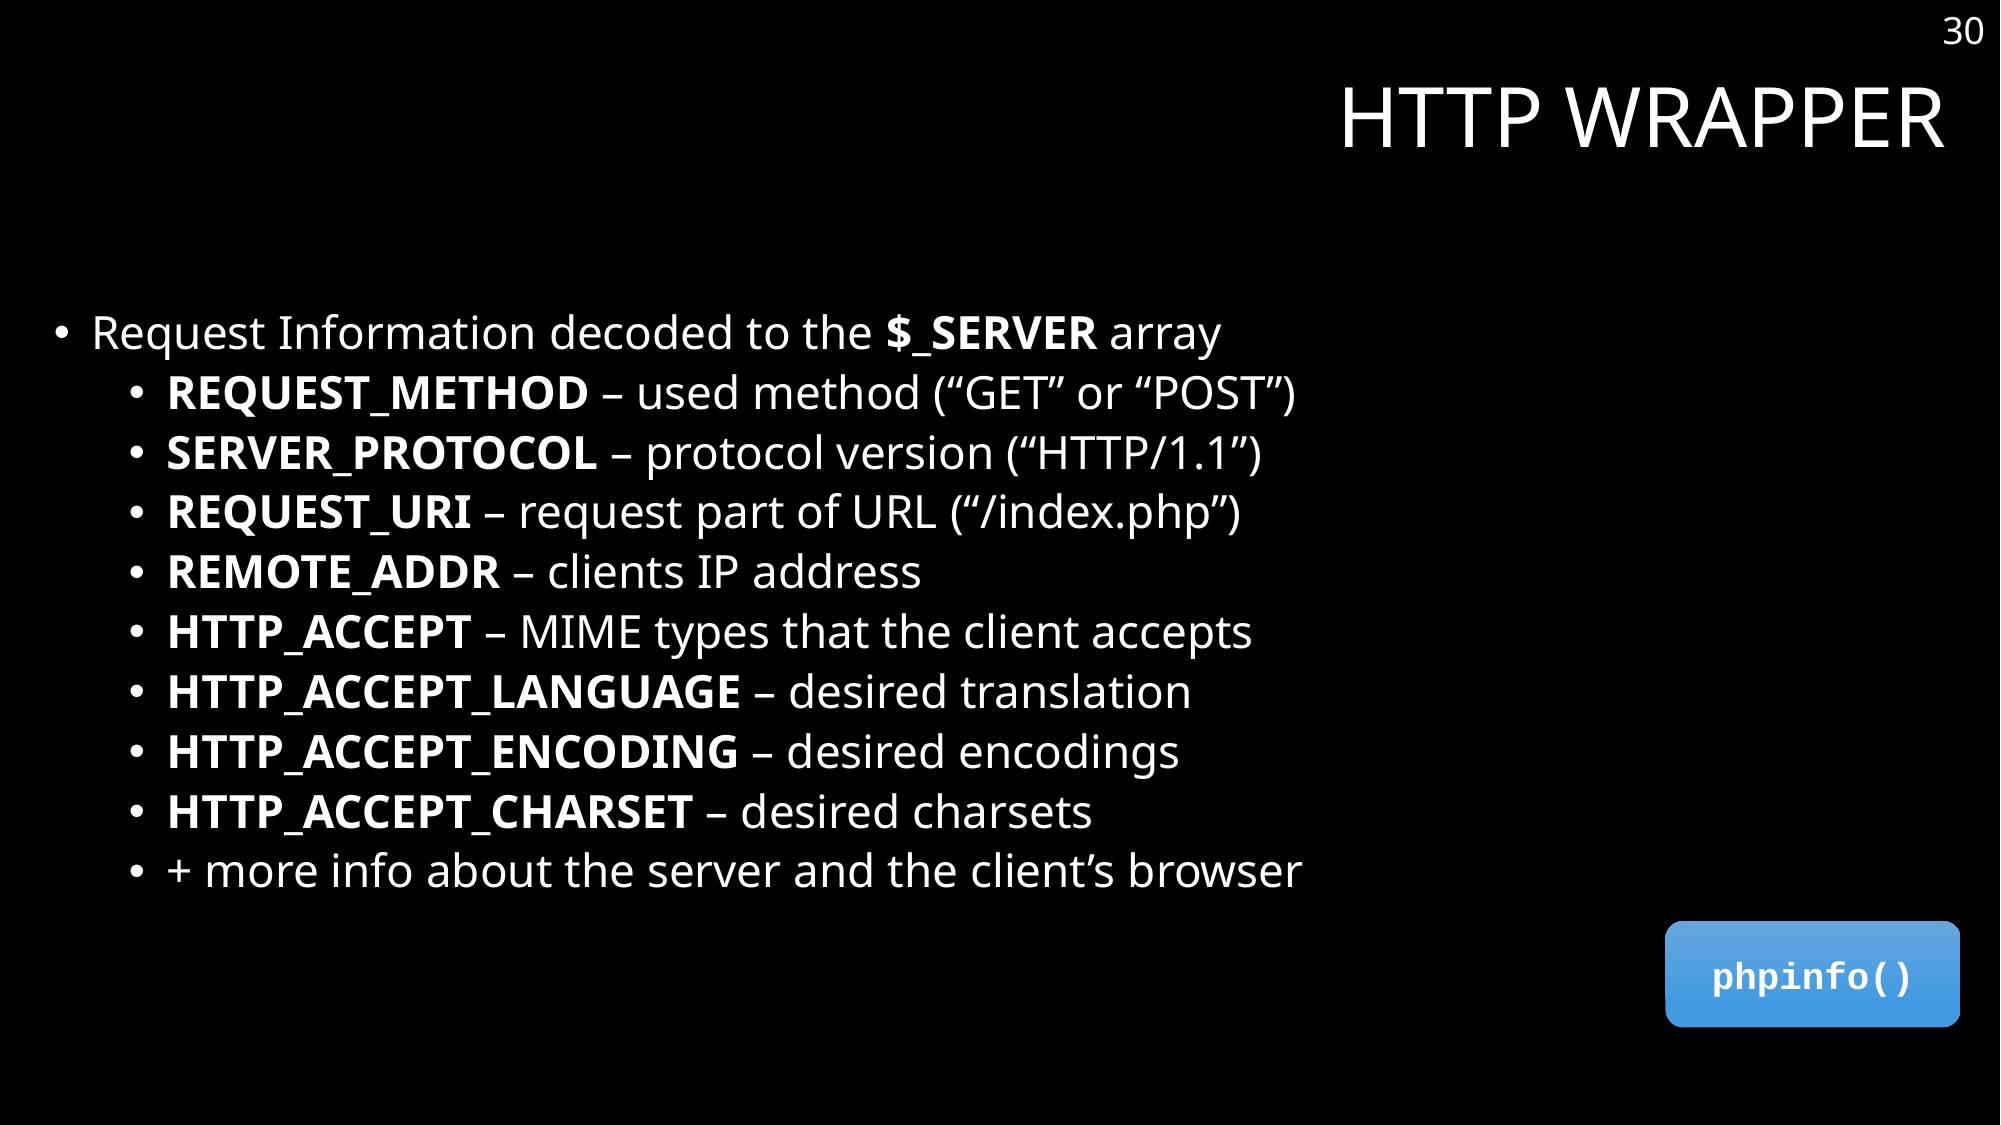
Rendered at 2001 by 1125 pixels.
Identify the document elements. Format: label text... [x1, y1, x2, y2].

list Request Information decoded to the $_SERVER array REQUEST_METHOD – used method (“GET” or “POST”) SERVER_PROTOCOL – protocol version (“HTTP/1.1”) REQUEST_URI – request part of URL (“/index.php”) REMOTE_ADDR – clients IP address HTTP_ACCEPT – MIME types that the client accepts HTTP_ACCEPT_LANGUAGE – desired translation HTTP_ACCEPT_ENCODING – desired encodings HTTP_ACCEPT_CHARSET – desired charsets + more info about the server and the client’s browser [39, 302, 1961, 953]
text_box phpinfo() [1665, 921, 1961, 1028]
title HTTP Wrapper [39, 68, 1961, 281]
slide_number 30 [1567, 0, 2000, 60]
